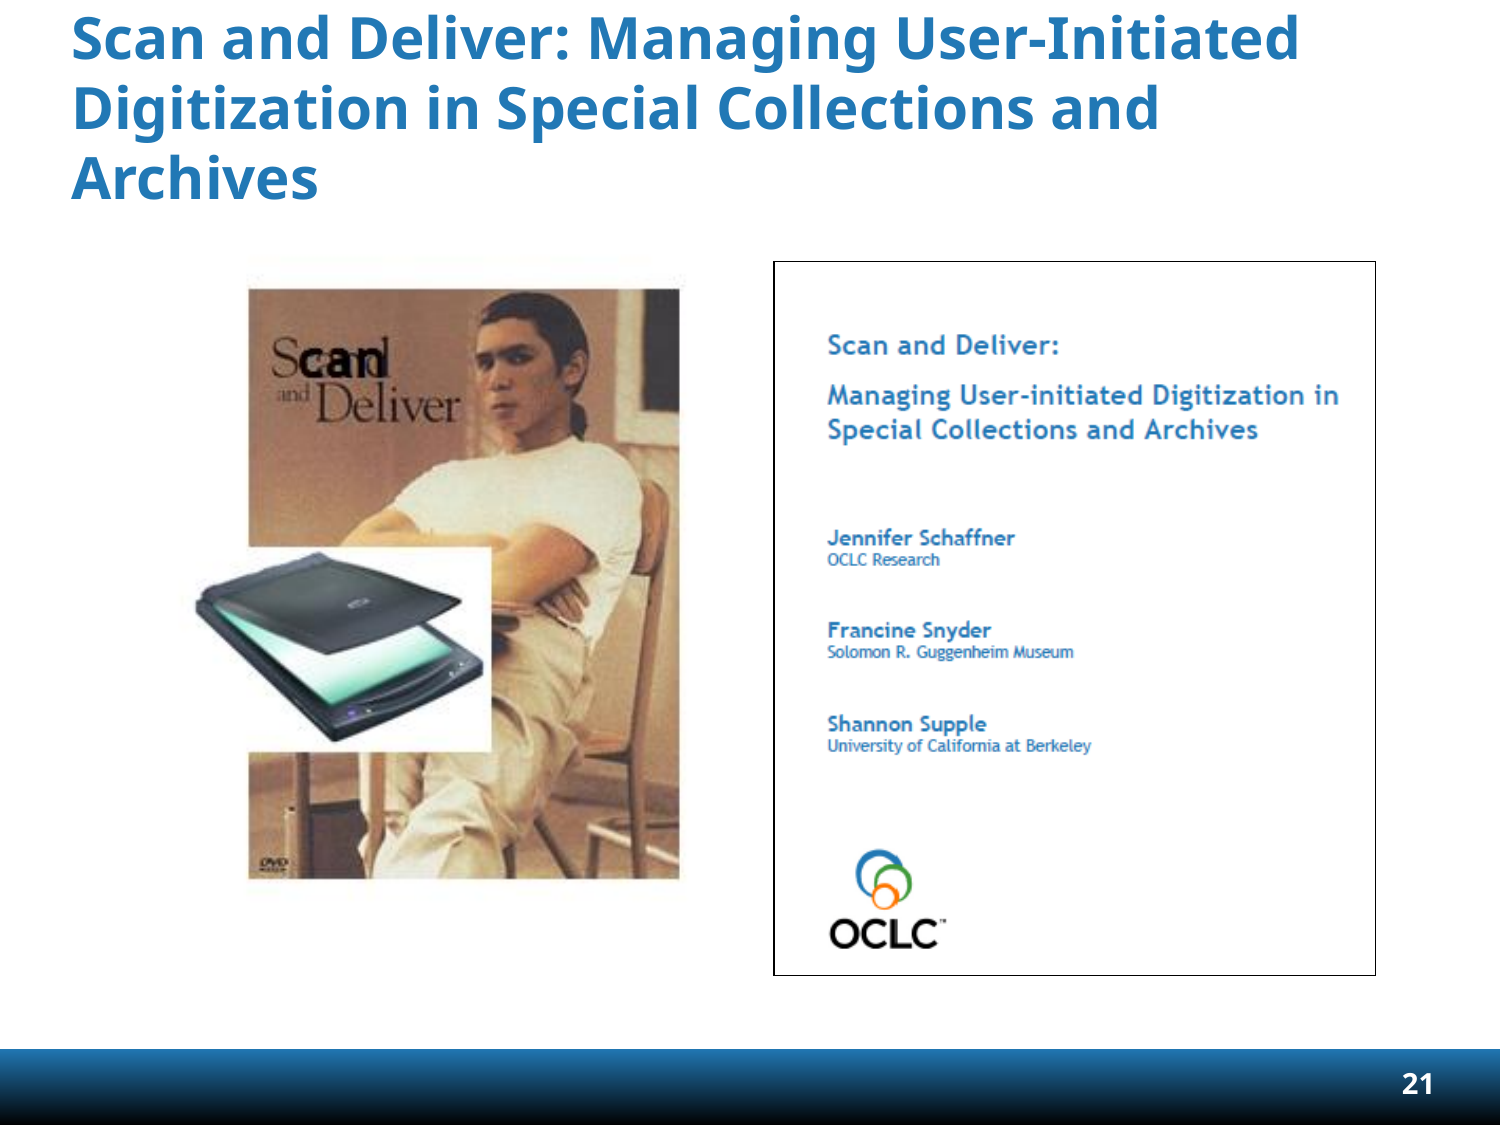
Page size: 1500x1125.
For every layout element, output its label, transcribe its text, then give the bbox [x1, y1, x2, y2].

list [99, 224, 1401, 995]
title Scan and Deliver: Managing User-Initiated Digitization in Special Collections and Archives [71, 23, 1388, 188]
picture [112, 224, 1376, 976]
